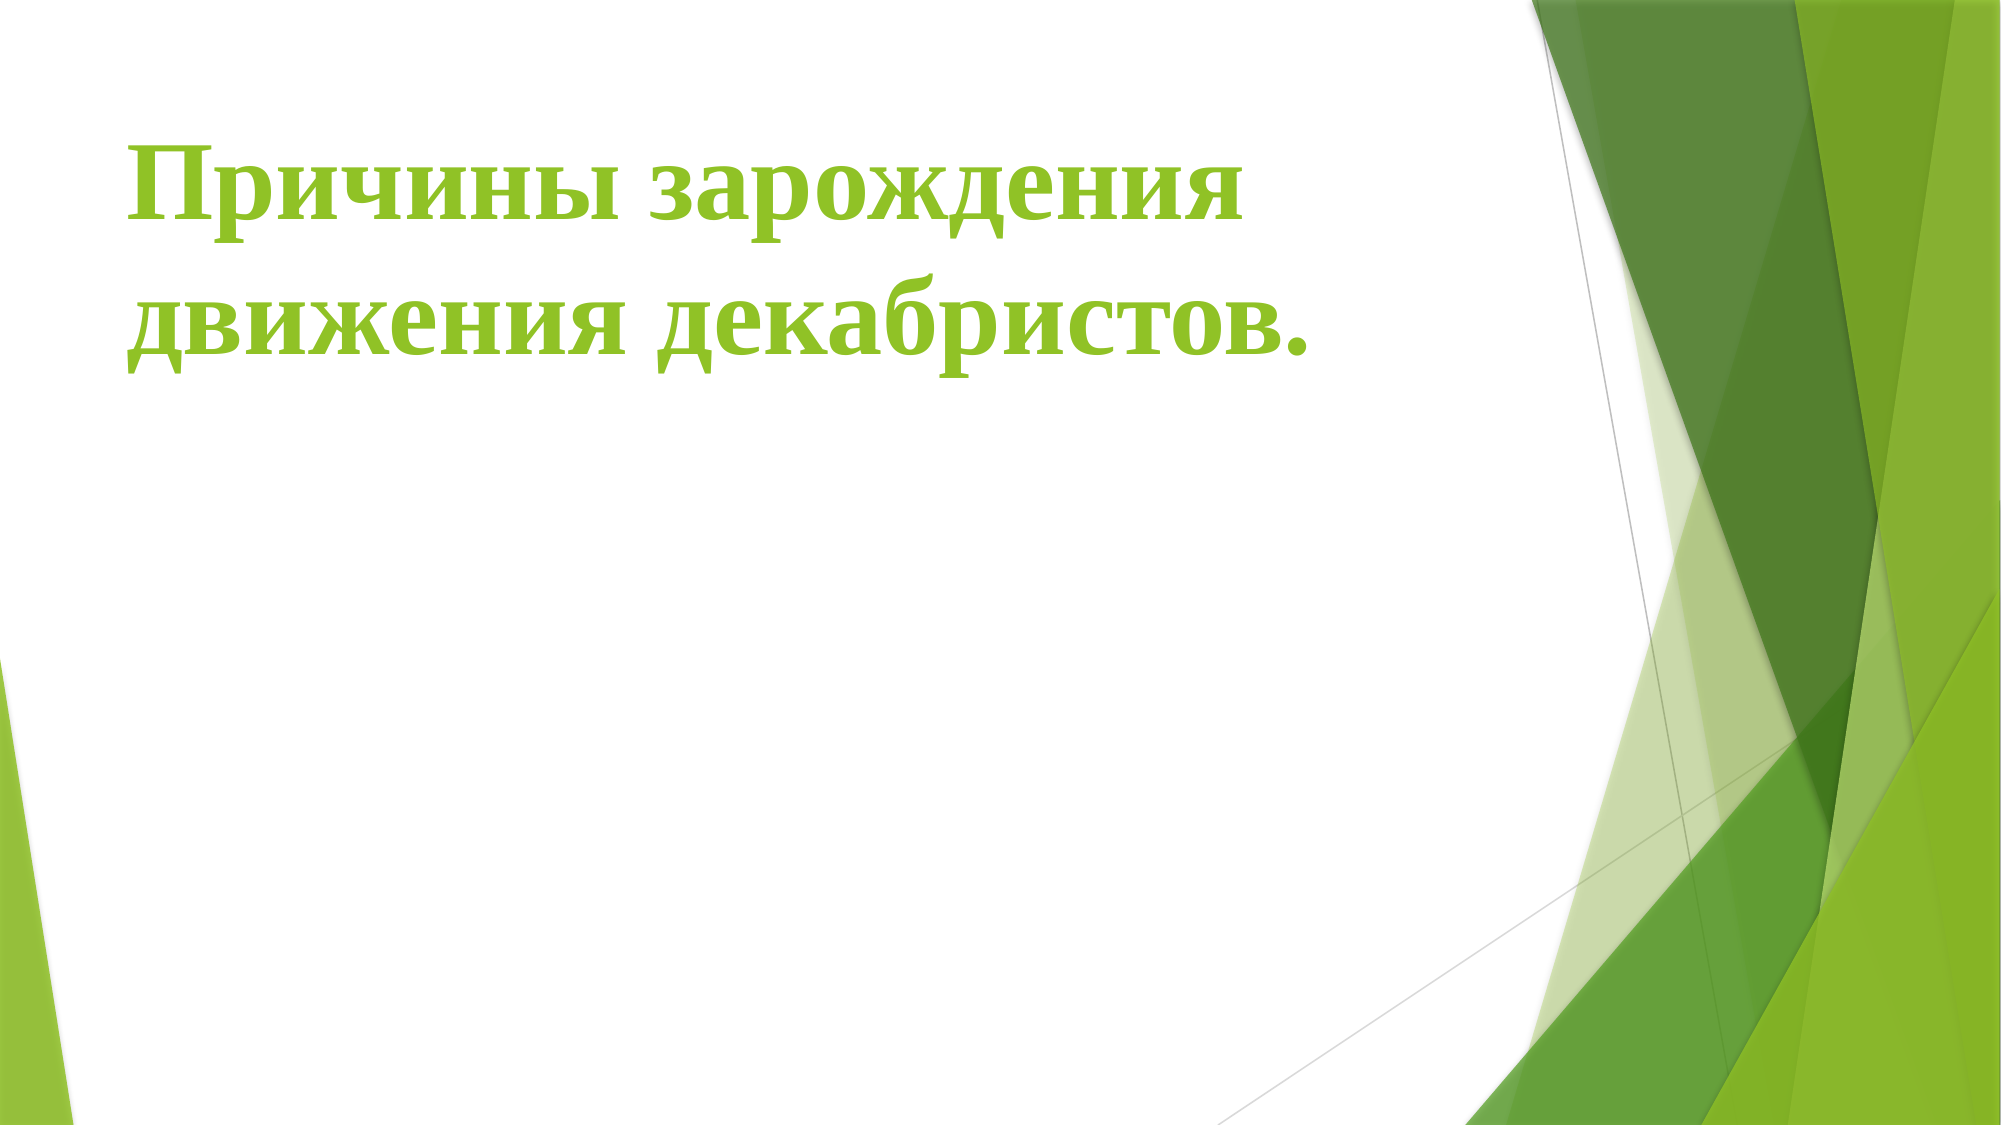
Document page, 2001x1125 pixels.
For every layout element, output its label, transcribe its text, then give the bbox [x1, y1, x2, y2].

title Причины зарождения движения декабристов. [111, 99, 1645, 396]
